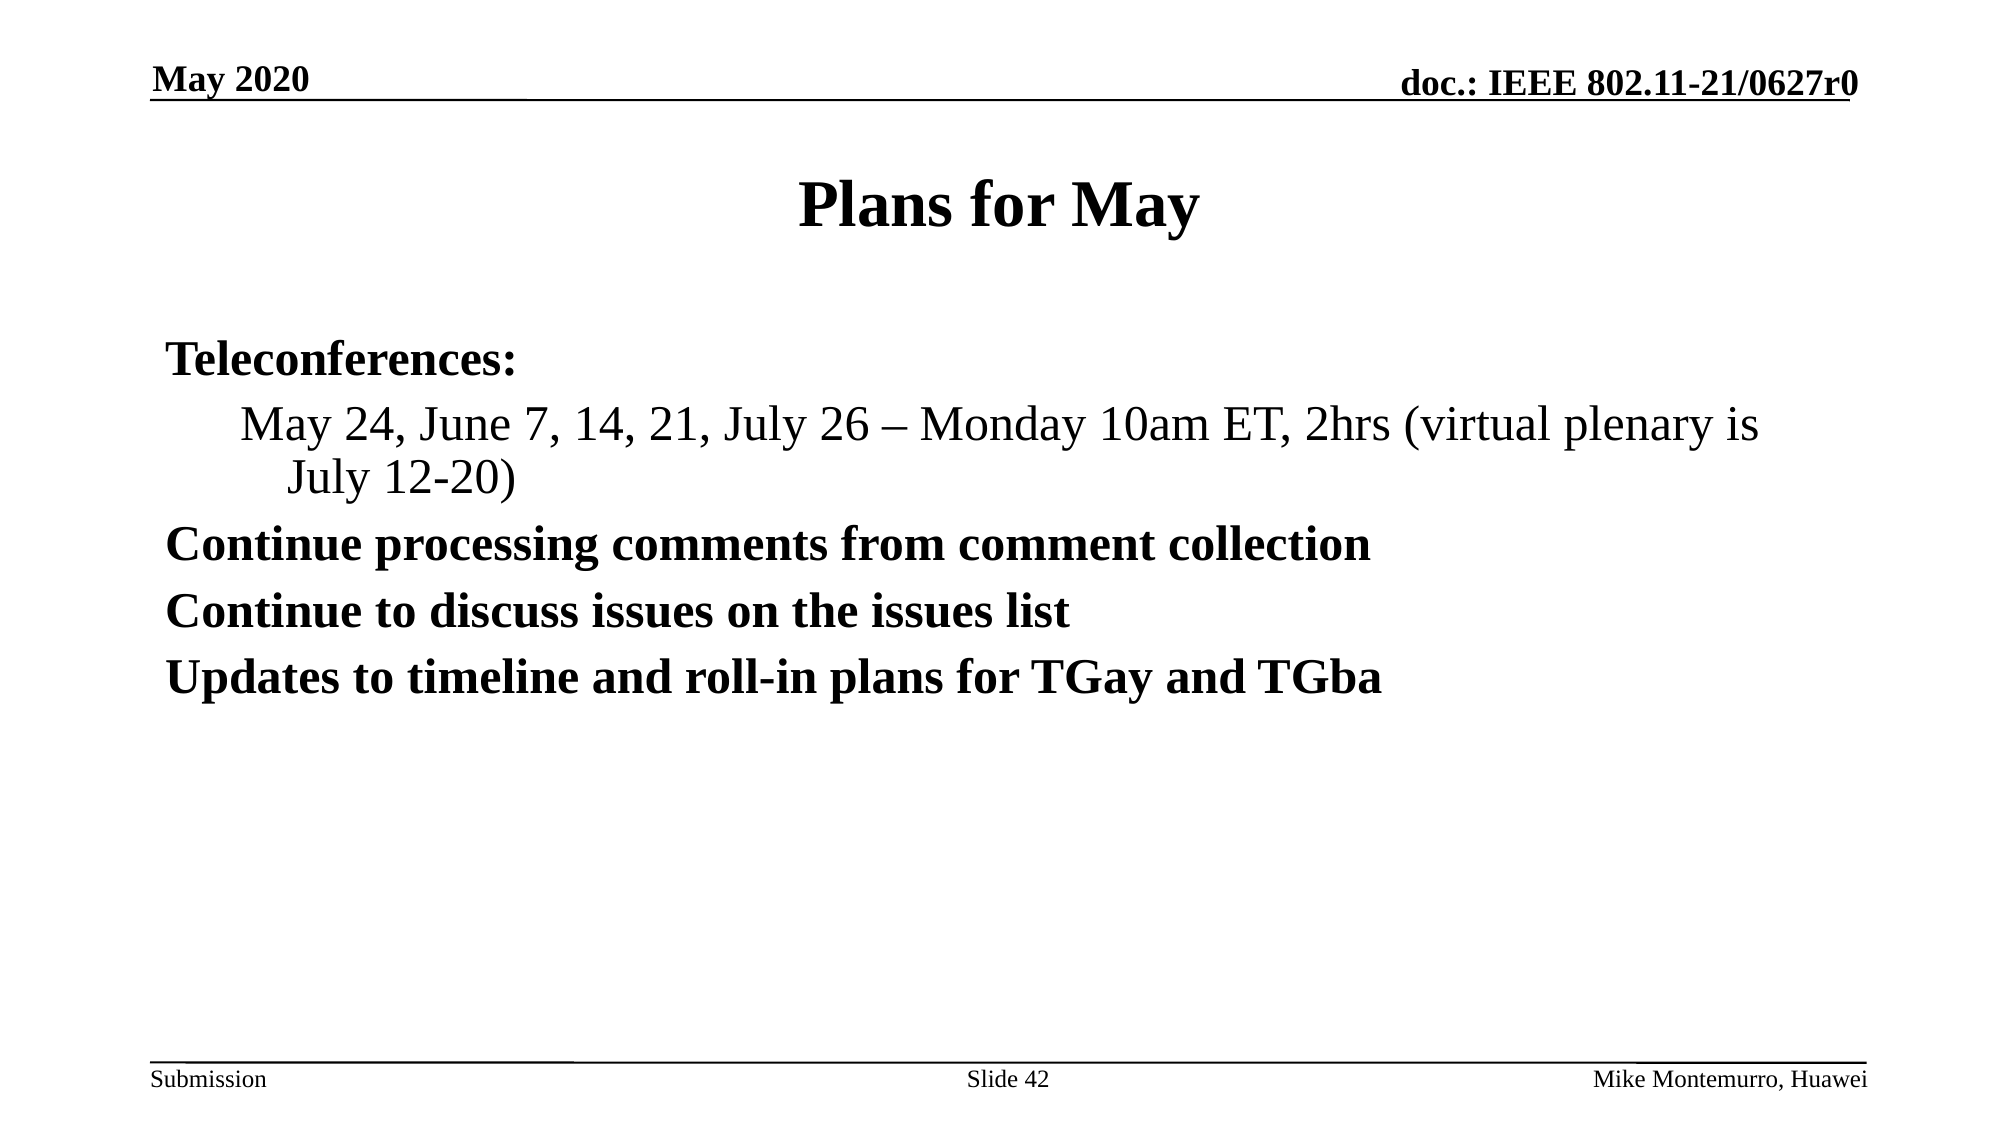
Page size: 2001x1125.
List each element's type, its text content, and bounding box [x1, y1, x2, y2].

footer Mike Montemurro, Huawei [1171, 1061, 1869, 1093]
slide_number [152, 54, 563, 100]
list Teleconferences: May 24, June 7, 14, 21, July 26 – Monday 10am ET, 2hrs (virtual plenary is July 12-20) Continue processing comments from comment collection Continue to discuss issues on the issues list Updates to timeline and roll-in plans for TGay and TGba [149, 324, 1850, 1000]
slide_number Slide 42 [950, 1061, 1067, 1123]
title Plans for May [149, 112, 1850, 288]
